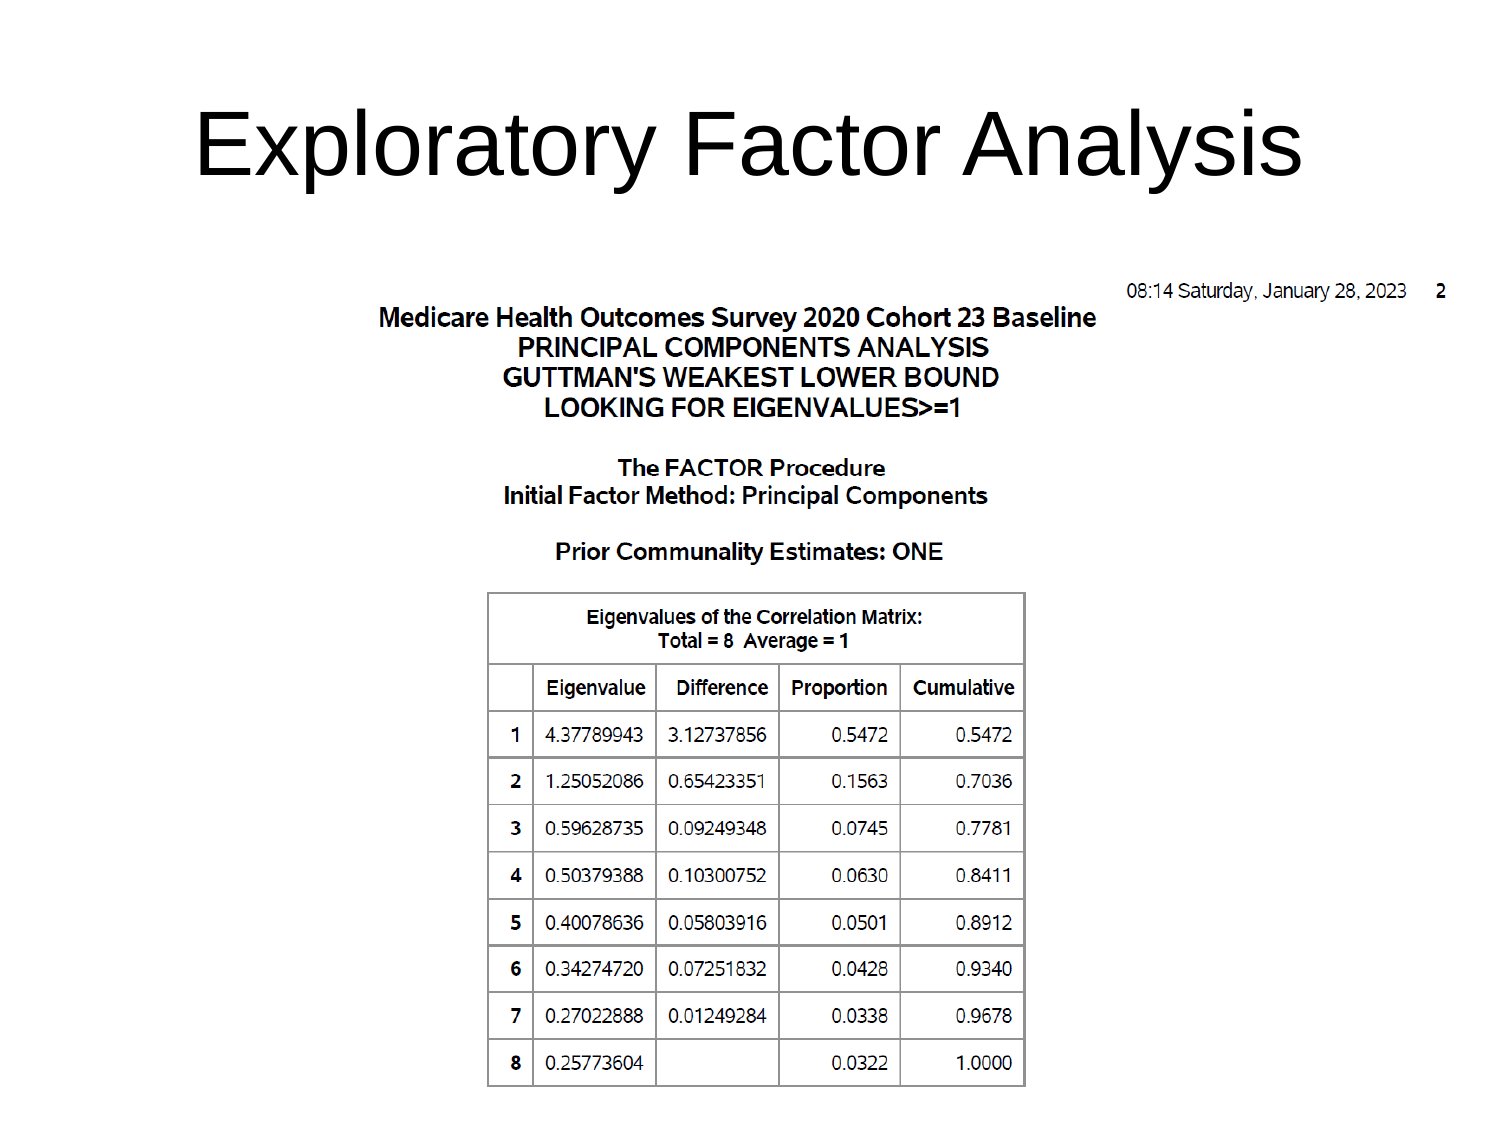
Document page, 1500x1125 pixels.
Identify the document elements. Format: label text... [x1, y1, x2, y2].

title Exploratory Factor Analysis [12, 45, 1488, 233]
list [24, 262, 1488, 1113]
